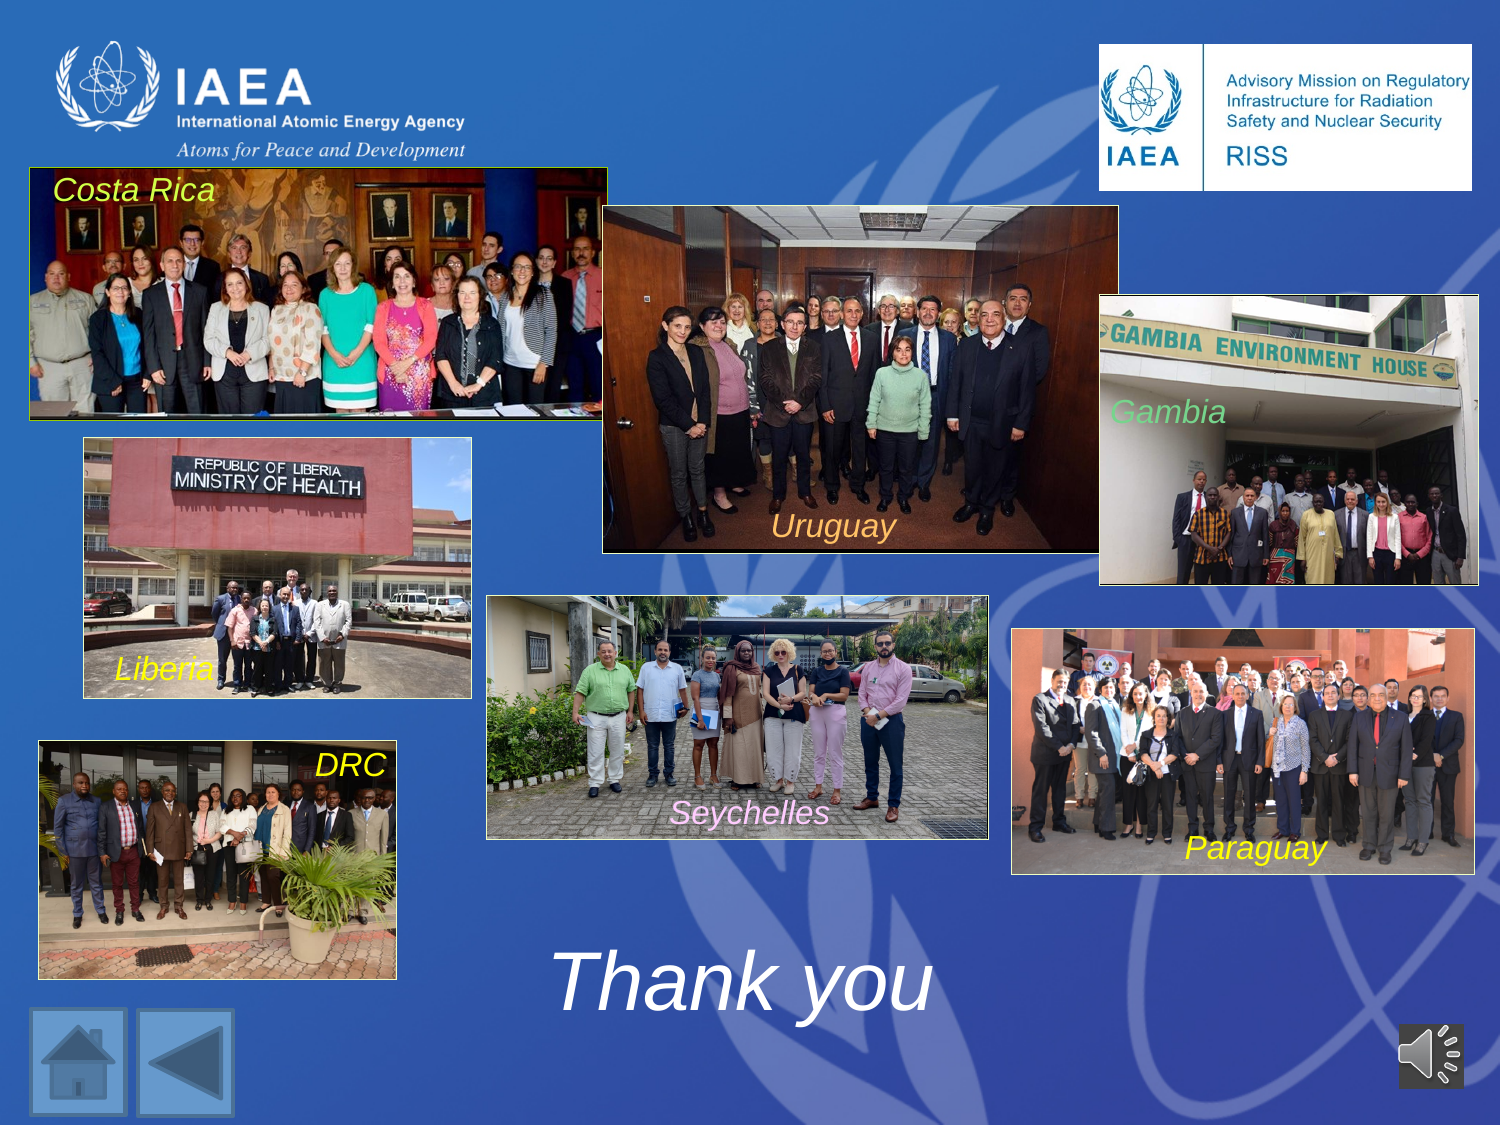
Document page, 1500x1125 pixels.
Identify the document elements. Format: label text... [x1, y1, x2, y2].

picture [0, 0, 1500, 1125]
text_box [136, 1056, 235, 1118]
text_box Thank you [38, 919, 1444, 1056]
text_box DRC [300, 736, 402, 746]
text_box [29, 1007, 128, 1117]
text_box Costa Rica [37, 161, 263, 165]
